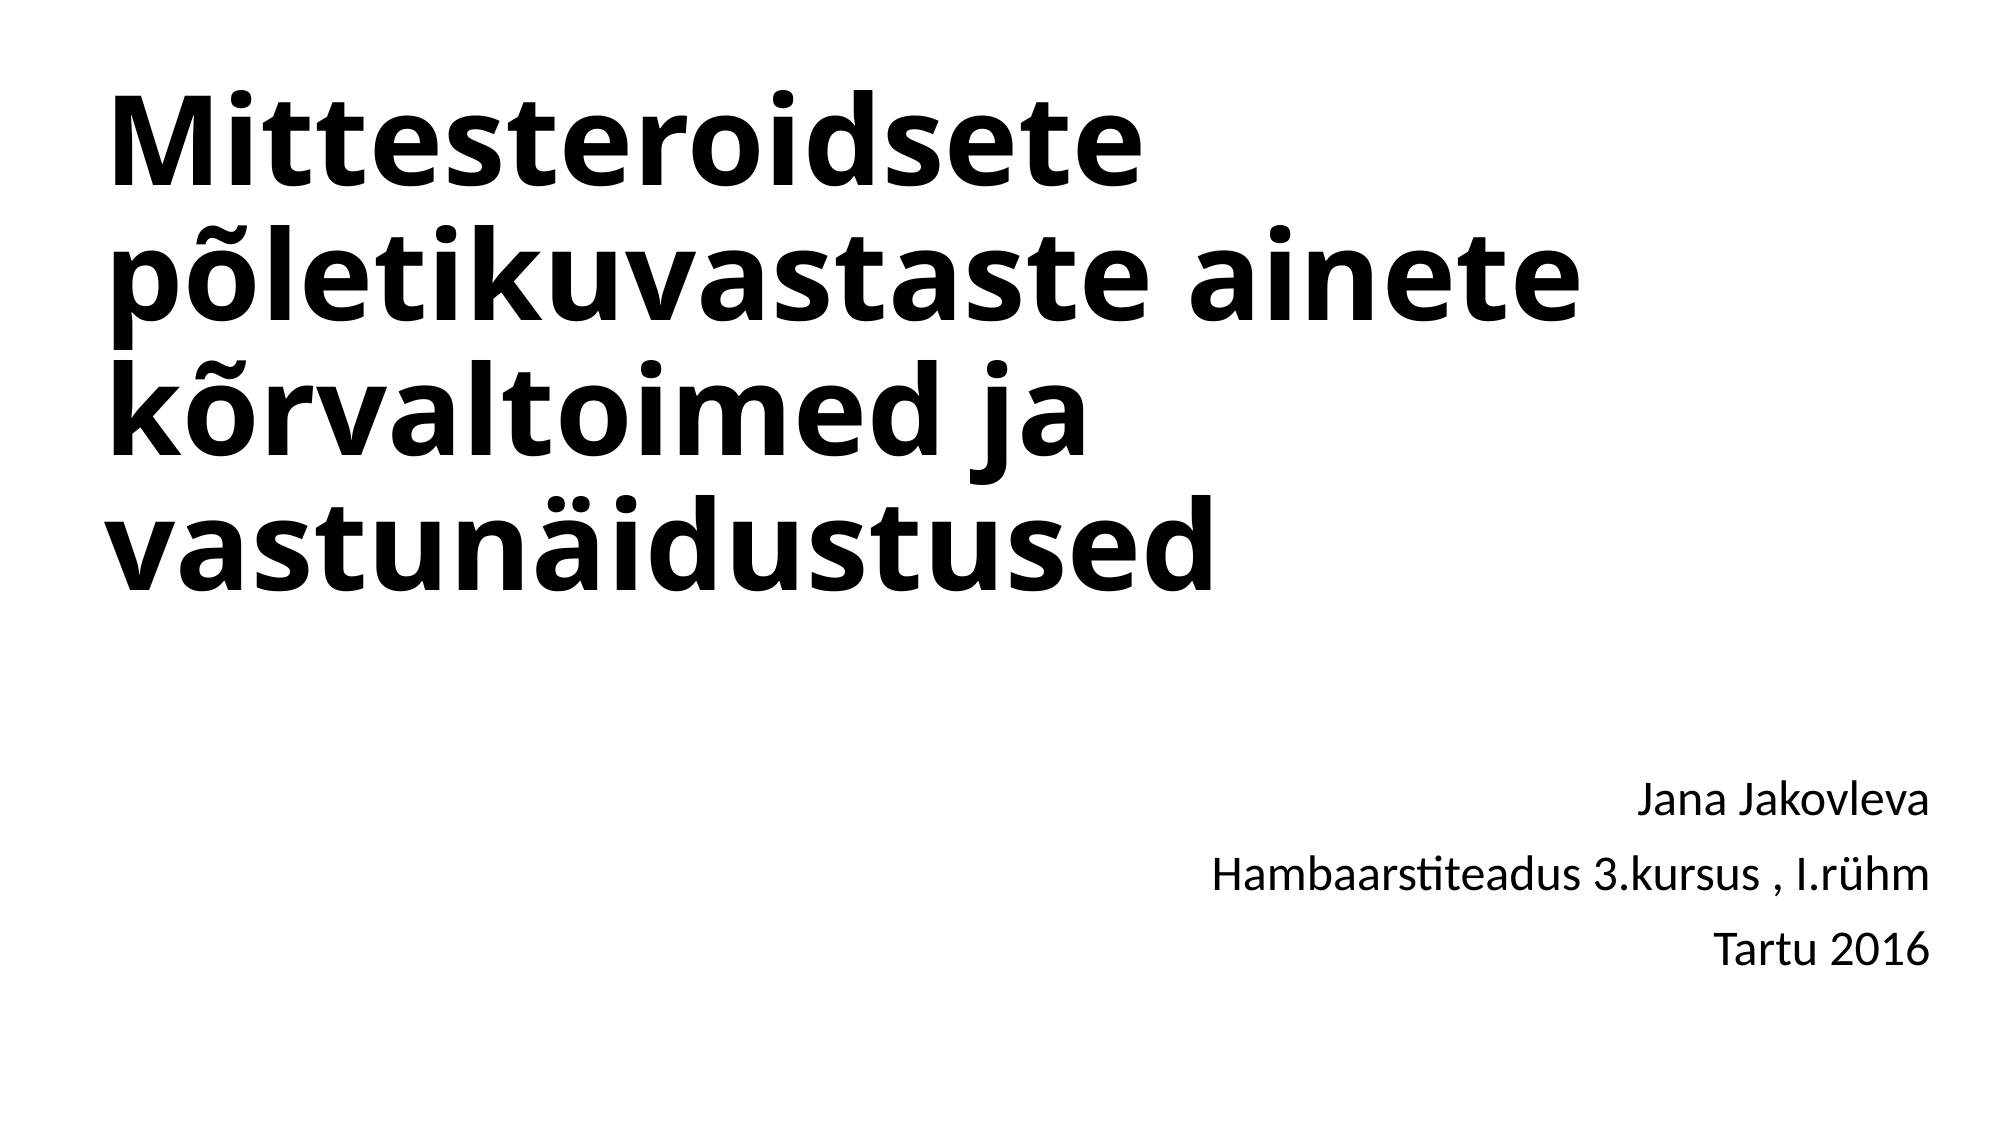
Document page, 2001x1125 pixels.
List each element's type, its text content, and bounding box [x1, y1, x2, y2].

subtitle Jana Jakovleva Hambaarstiteadus 3.kursus , I.rühm Tartu 2016 [522, 765, 1946, 1078]
title Mittesteroidsete põletikuvastaste ainete kõrvaltoimed ja vastunäidustused [89, 99, 1919, 625]
